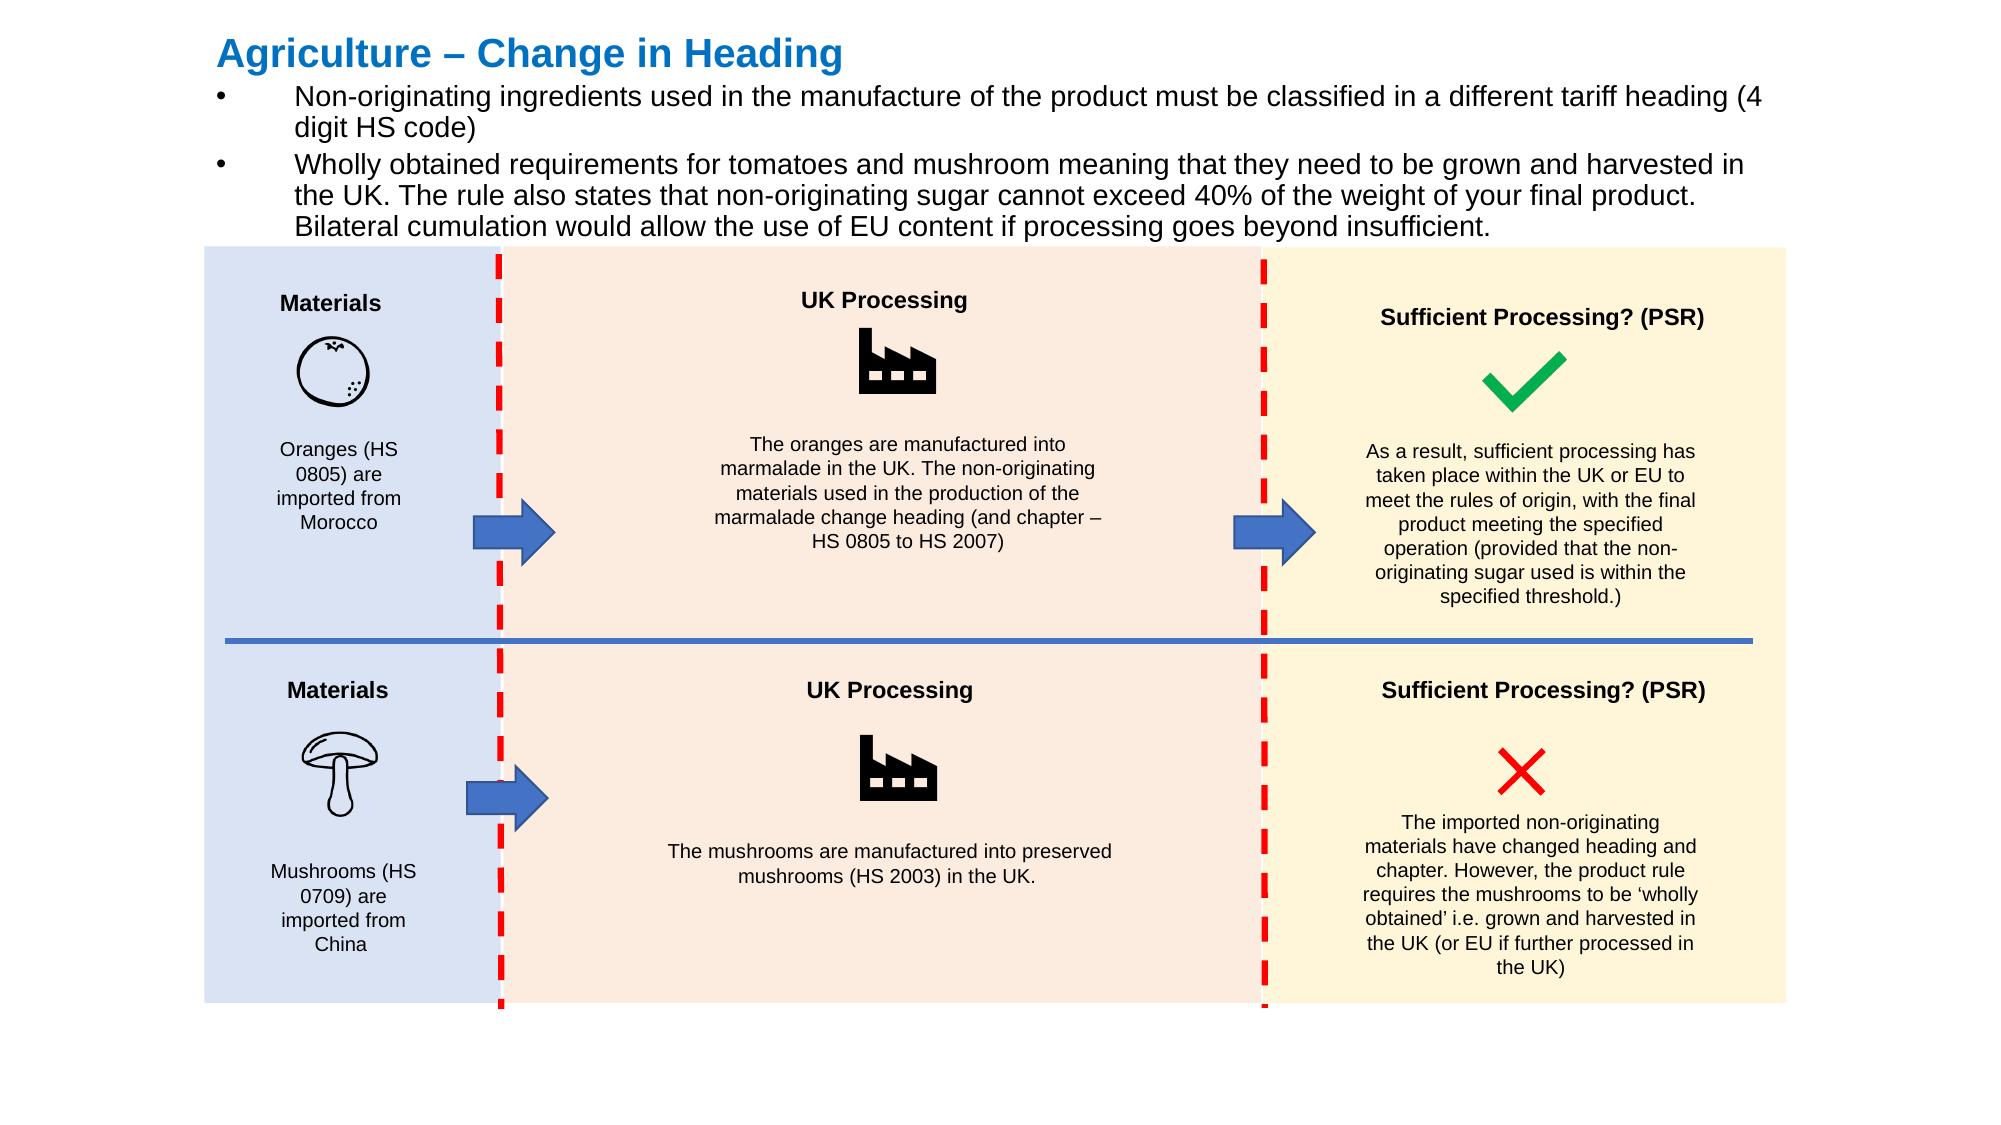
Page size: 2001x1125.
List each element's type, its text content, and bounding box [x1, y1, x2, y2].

picture [294, 333, 371, 410]
text_box The imported non-originating materials have changed heading and chapter. However, the product rule requires the mushrooms to be ‘wholly obtained’ i.e. grown and harvested in the UK (or EU if further processed in the UK) [1342, 800, 1720, 987]
picture [267, 705, 412, 843]
text_box [502, 255, 1262, 638]
text_box [502, 763, 550, 833]
text_box [203, 255, 498, 1004]
text_box Sufficient Processing? (PSR) [1365, 294, 1737, 338]
picture [859, 734, 939, 802]
text_box UK Processing [786, 277, 1000, 321]
text_box The oranges are manufactured into marmalade in the UK. The non-originating materials used in the production of the marmalade change heading (and chapter – HS 0805 to HS 2007) [697, 423, 1119, 561]
text_box Materials [265, 280, 479, 324]
text_box Mushrooms (HS 0709) are imported from China [242, 849, 446, 965]
text_box [1265, 497, 1317, 567]
text_box Oranges (HS 0805) are imported from Morocco [236, 427, 442, 574]
text_box As a result, sufficient processing has taken place within the UK or EU to meet the rules of origin, with the final product meeting the specified operation (provided that the non-originating sugar used is within the specified threshold.) [1342, 430, 1720, 616]
text_box Sufficient Processing? (PSR) [1366, 667, 1738, 711]
text_box [1233, 515, 1263, 550]
text_box The mushrooms are manufactured into preserved mushrooms (HS 2003) in the UK. [645, 830, 1135, 896]
text_box [466, 781, 498, 816]
text_box [1262, 255, 1787, 1004]
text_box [498, 642, 502, 1010]
picture [1481, 337, 1568, 426]
text_box UK Processing [791, 667, 1006, 711]
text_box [498, 254, 502, 640]
text_box [1497, 747, 1546, 796]
text_box [502, 497, 556, 567]
text_box [502, 644, 1262, 1004]
text_box [472, 515, 498, 550]
picture [857, 327, 937, 395]
text_box Materials [265, 666, 411, 711]
subtitle Agriculture – Change in Heading Non-originating ingredients used in the manufacture of the product must be classified in a different tariff heading (4 digit HS code) Wholly obtained requirements for tomatoes and mushroom meaning that they need to be grown and harvested in the UK. The rule also states that non-originating sugar cannot exceed 40% of the weight of your final product. Bilateral cumulation would allow the use of EU content if processing goes beyond insufficient. [201, 24, 1796, 255]
